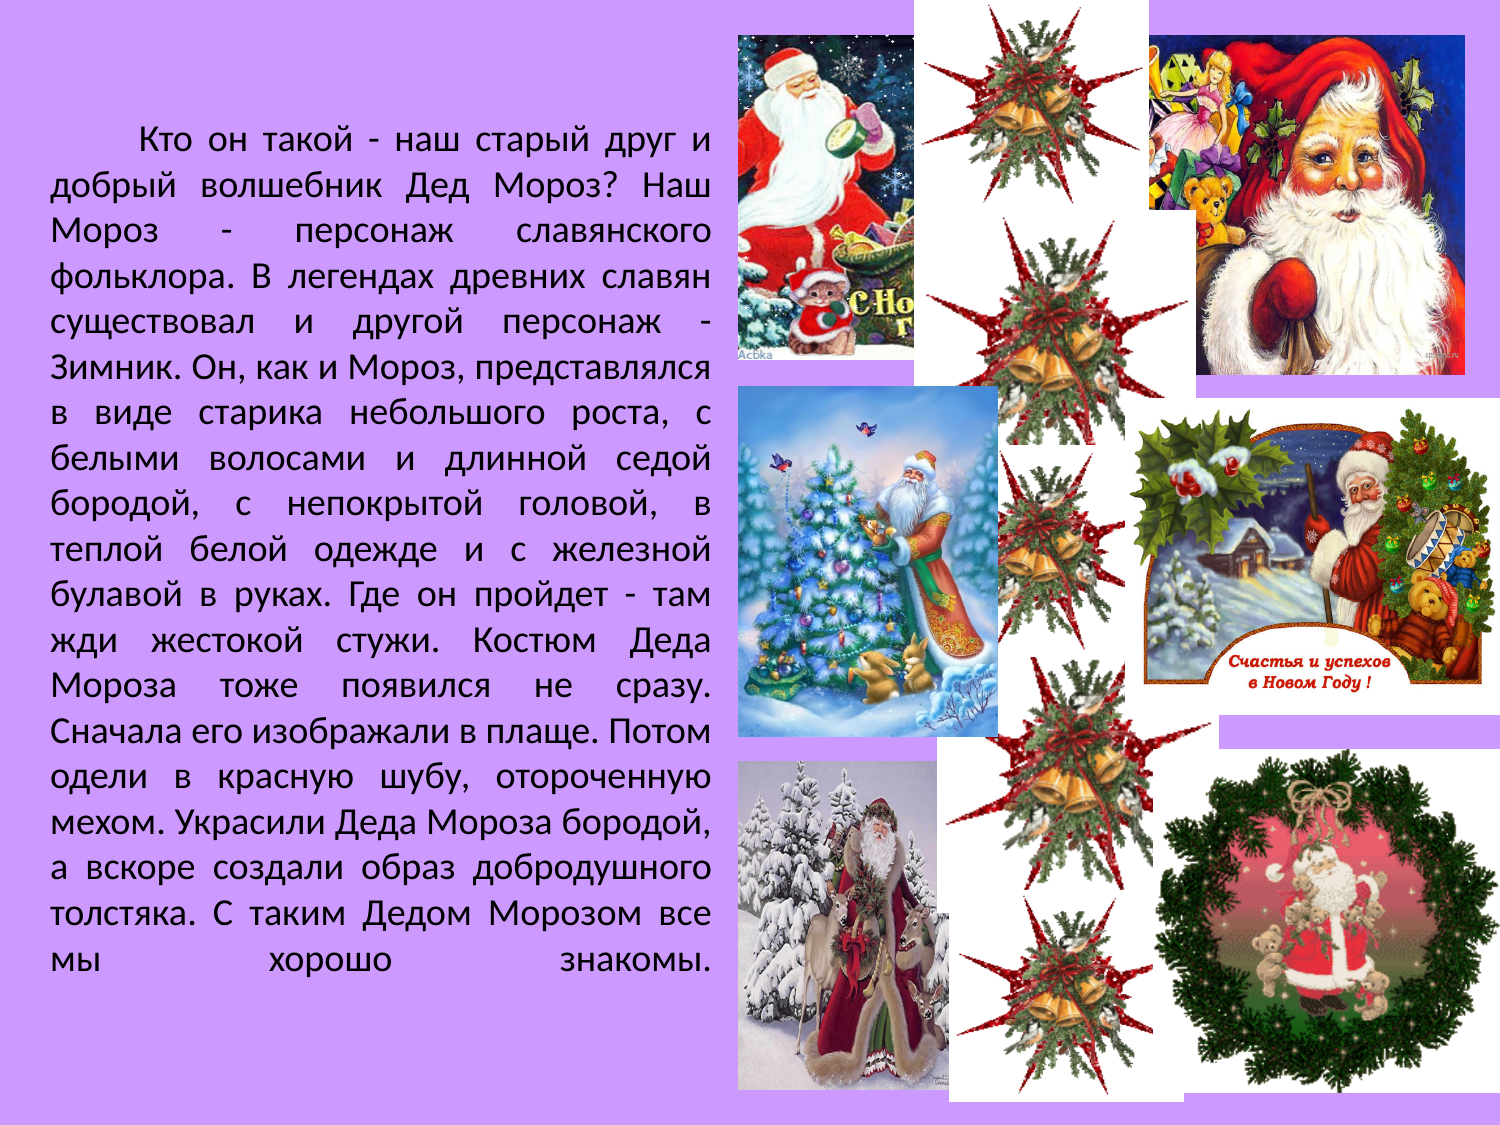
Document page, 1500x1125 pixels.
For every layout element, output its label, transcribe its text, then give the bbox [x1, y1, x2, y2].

picture [737, 0, 1500, 1102]
title Кто он такой - наш старый друг и добрый волшебник Дед Мороз? Наш Мороз - персонаж славянского фольклора. В легендах древних славян существовал и другой персонаж - Зимник. Он, как и Мороз, представлялся в виде старика небольшого роста, с белыми волосами и длинной седой бородой, с непокрытой головой, в теплой белой одежде и с железной булавой в руках. Где он пройдет - там жди жестокой стужи. Костюм Деда Мороза тоже появился не сразу. Сначала его изображали в плаще. Потом одели в красную шубу, отороченную мехом. Украсили Деда Мороза бородой, а вскоре создали образ добродушного толстяка. С таким Дедом Морозом все мы хорошо знакомы. [35, 93, 727, 1090]
